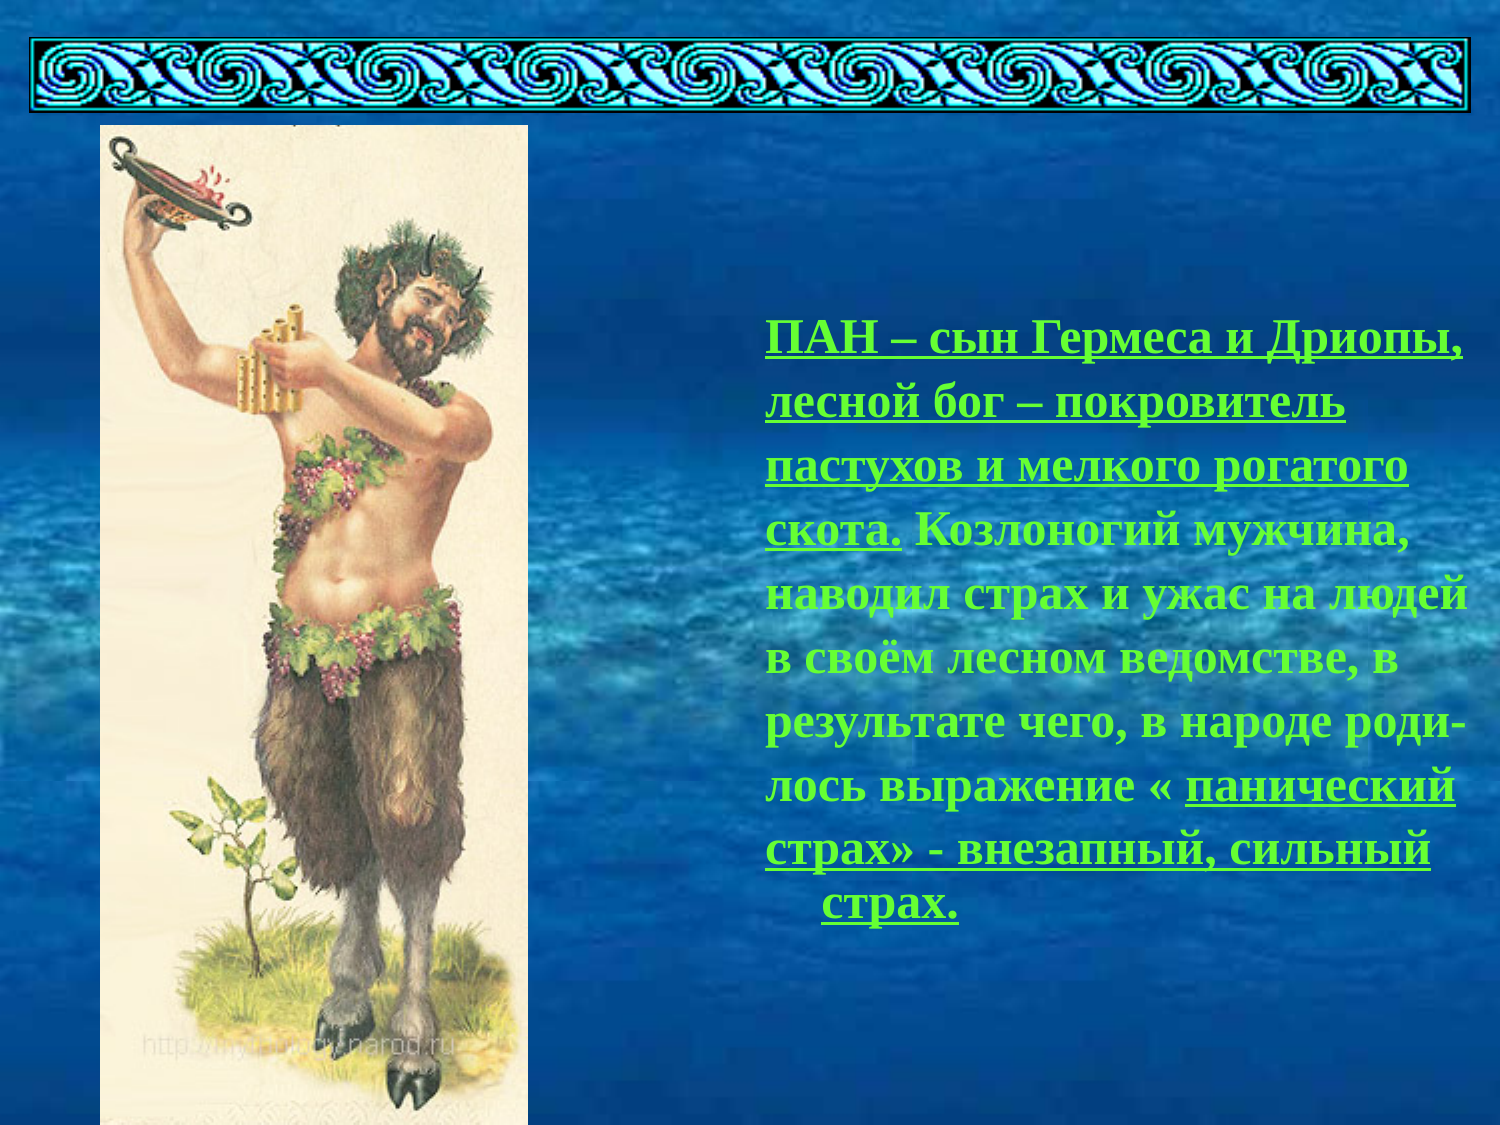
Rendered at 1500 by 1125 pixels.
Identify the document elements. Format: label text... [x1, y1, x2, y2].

picture [0, 0, 1500, 1125]
list ПАН – сын Гермеса и Дриопы, лесной бог – покровитель пастухов и мелкого рогатого скота. Козлоногий мужчина, наводил страх и ужас на людей в своём лесном ведомстве, в результате чего, в народе роди- лось выражение « панический страх» - внезапный, сильный страх. [749, 302, 1500, 1001]
